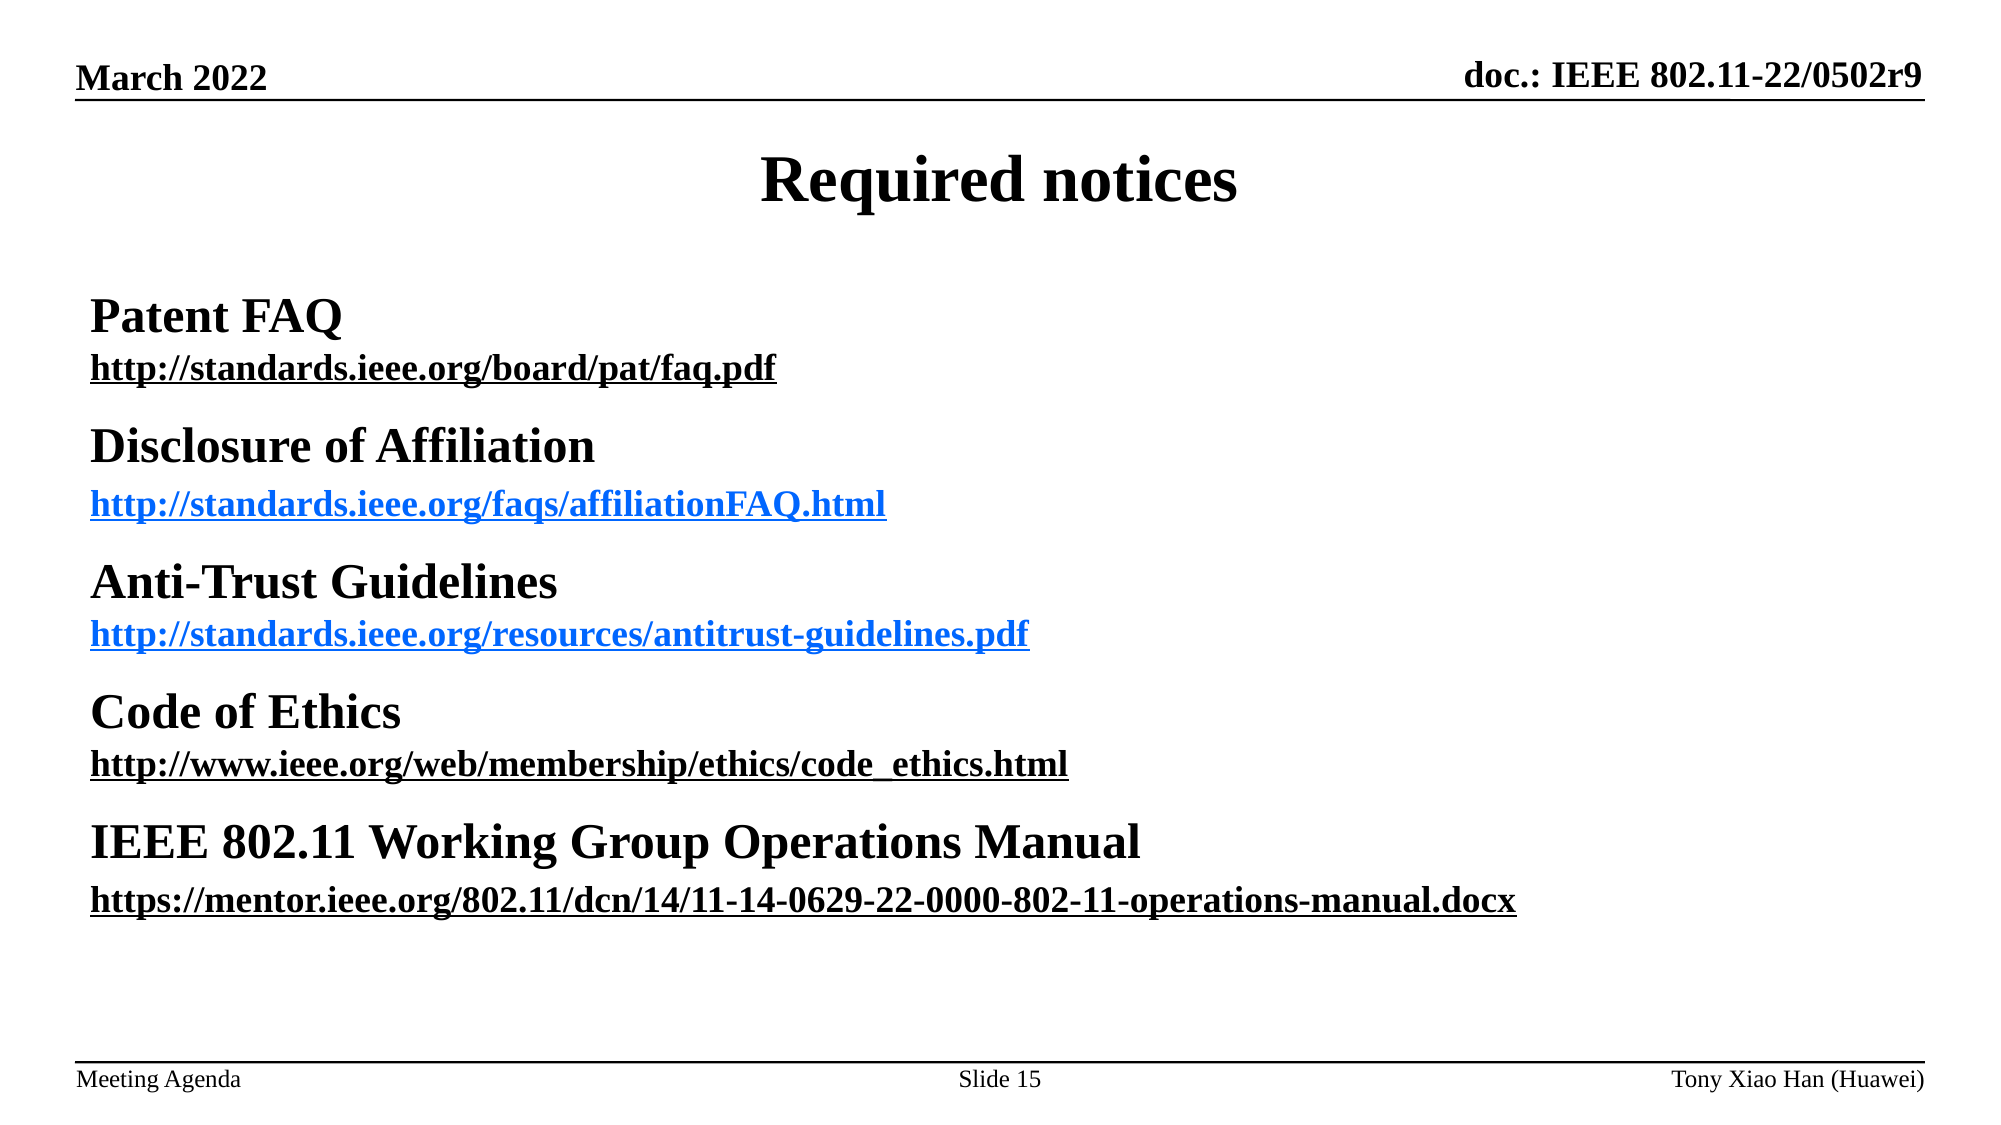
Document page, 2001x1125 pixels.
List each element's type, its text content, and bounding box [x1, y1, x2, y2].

text_box Required notices [362, 87, 1638, 263]
text_box Patent FAQ http://standards.ieee.org/board/pat/faq.pdf Disclosure of Affiliation http://standards.ieee.org/faqs/affiliationFAQ.html Anti-Trust Guidelines http://standards.ieee.org/resources/antitrust-guidelines.pdf Code of Ethics http://www.ieee.org/web/membership/ethics/code_ethics.html IEEE 802.11 Working Group Operations Manual https://mentor.ieee.org/802.11/dcn/14/11-14-0629-22-0000-802-11-operations-manual.docx [75, 275, 1925, 1050]
